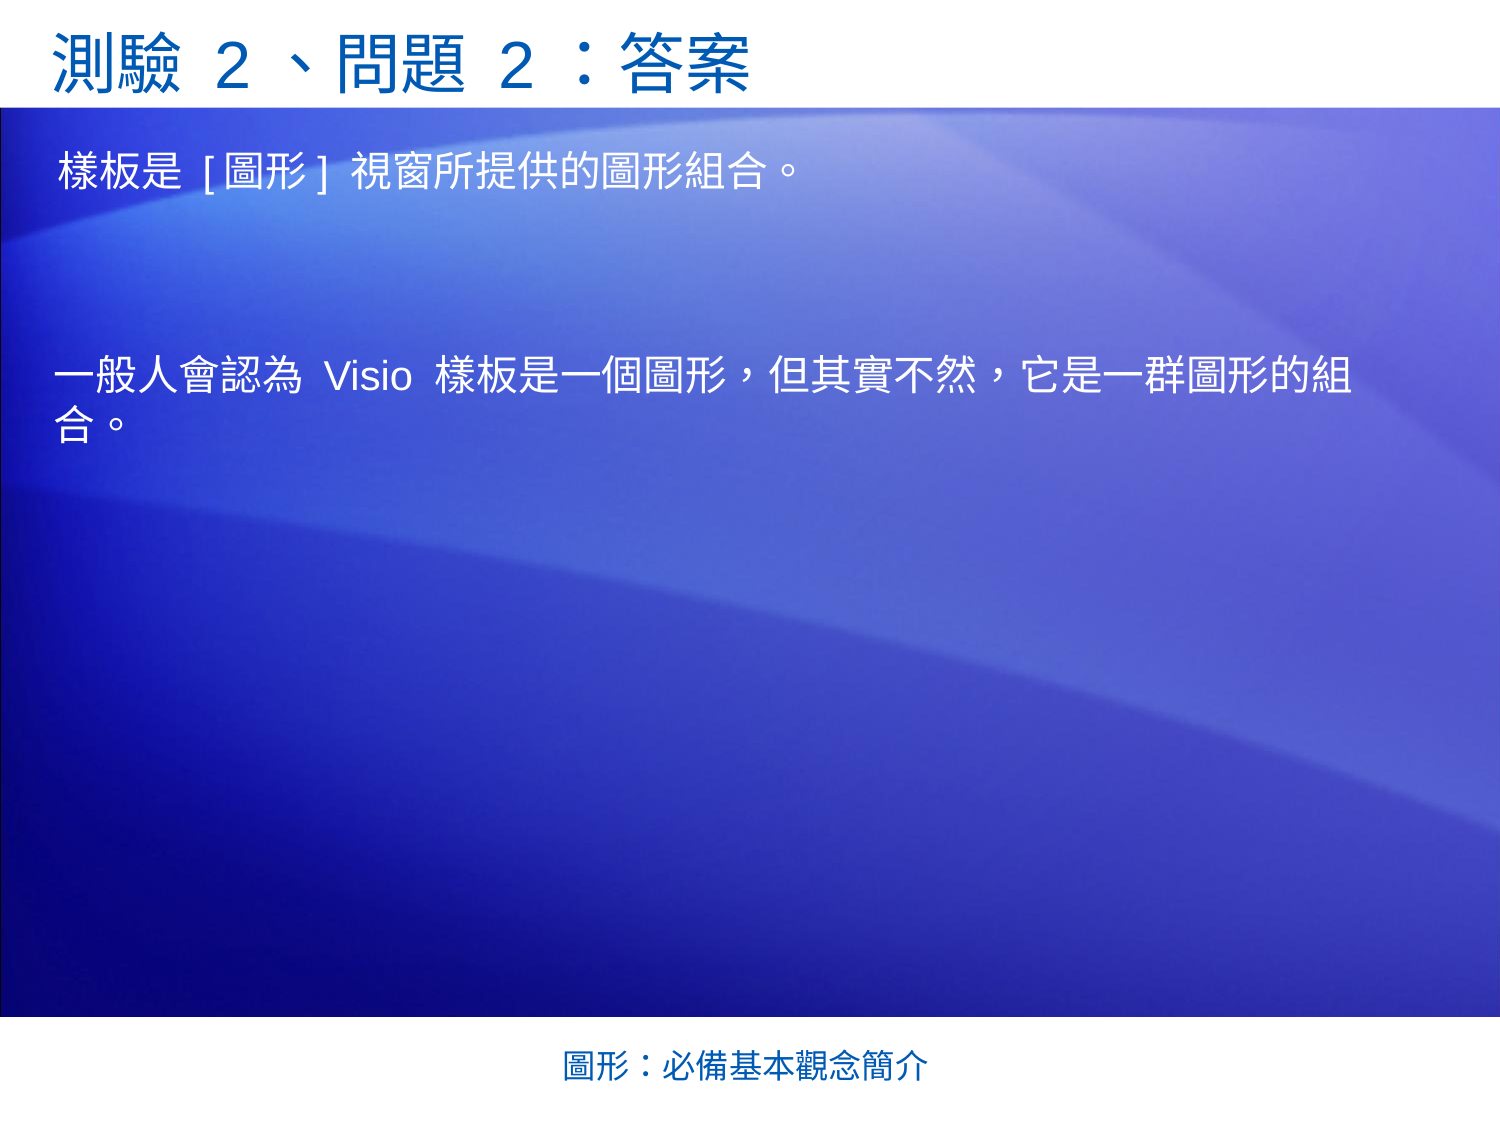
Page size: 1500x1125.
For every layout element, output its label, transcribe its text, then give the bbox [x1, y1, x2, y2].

text_box 一般人會認為 Visio 樣板是一個圖形，但其實不然，它是一群圖形的組合。 [39, 341, 1409, 534]
picture [0, 108, 1500, 1017]
title 測驗 2、問題 2：答案 [34, 11, 1386, 113]
footer 圖形：必備基本觀念簡介 [346, 1028, 1146, 1093]
list 樣板是 [圖形] 視窗所提供的圖形組合。 [42, 136, 1413, 253]
